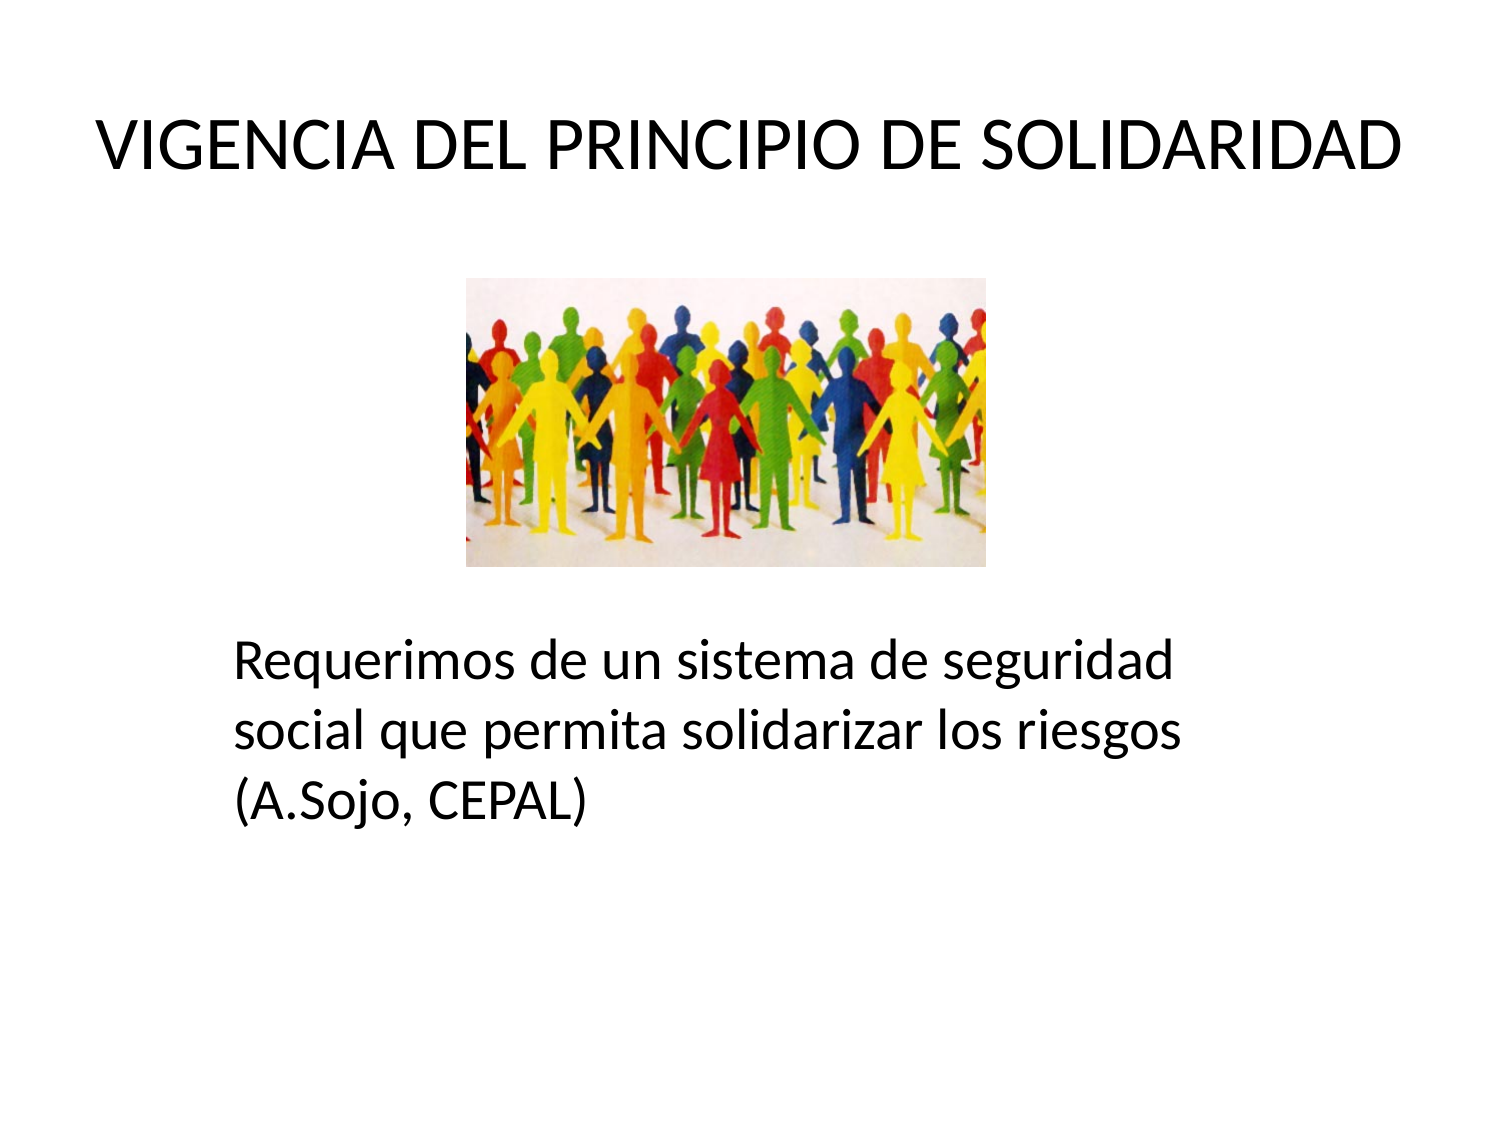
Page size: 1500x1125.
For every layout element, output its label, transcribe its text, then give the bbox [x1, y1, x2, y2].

text_box Requerimos de un sistema de seguridad social que permita solidarizar los riesgos (A.Sojo, CEPAL) [218, 613, 1315, 839]
title VIGENCIA DEL PRINCIPIO DE SOLIDARIDAD [75, 45, 1425, 233]
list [466, 278, 986, 568]
